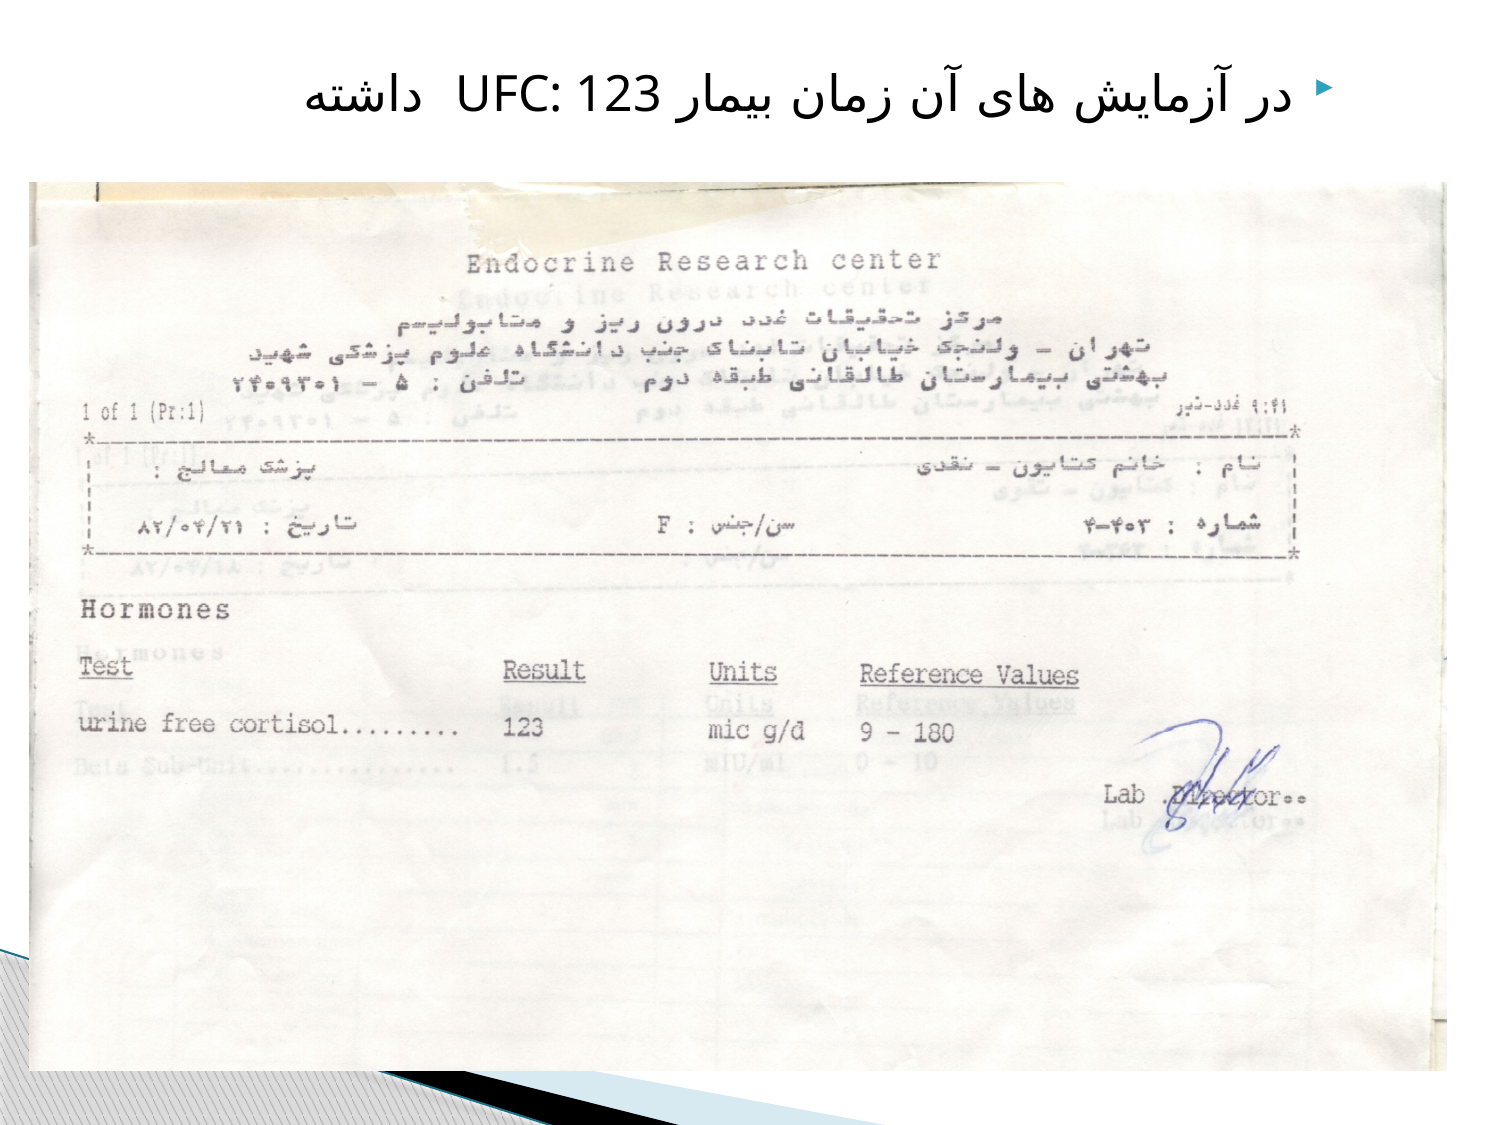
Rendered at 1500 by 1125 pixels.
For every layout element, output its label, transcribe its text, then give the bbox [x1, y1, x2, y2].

picture [29, 182, 1448, 1071]
list در آزمایش های آن زمان بیمار UFC: 123 داشته [135, 54, 1369, 181]
